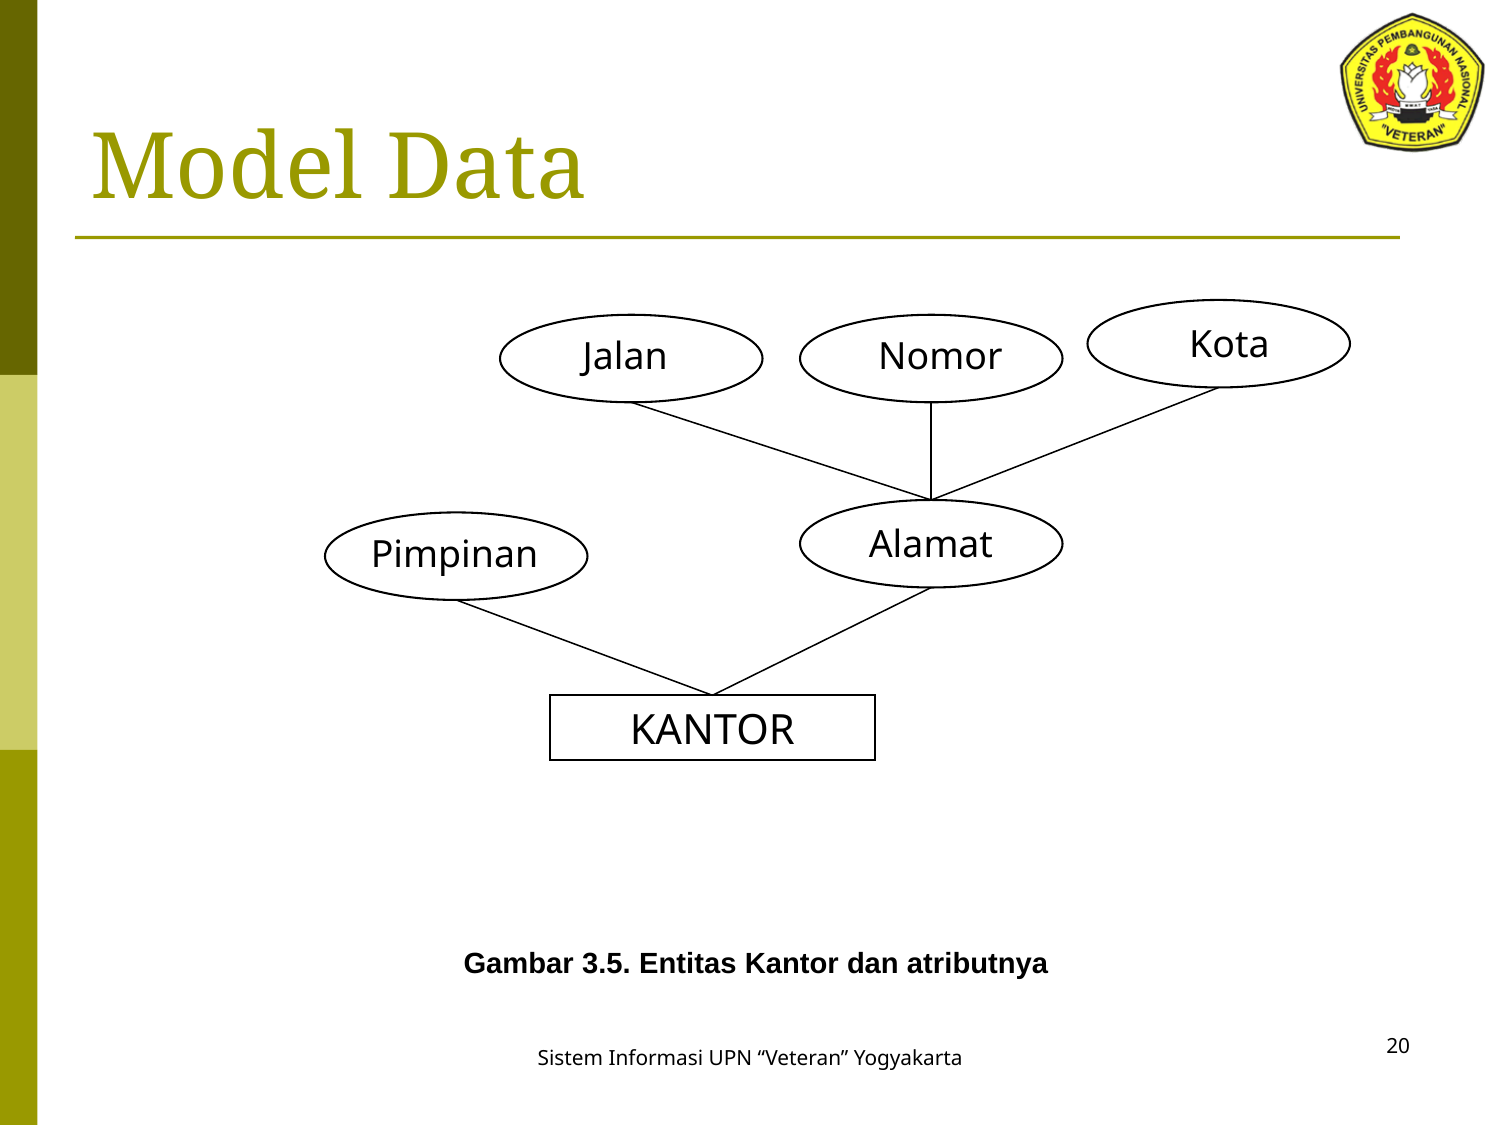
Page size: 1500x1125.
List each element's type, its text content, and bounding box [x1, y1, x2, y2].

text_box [324, 299, 1351, 763]
text_box Gambar 3.5. Entitas Kantor dan atributnya [399, 937, 1113, 988]
picture [1337, 11, 1488, 154]
title Model Data [74, 37, 1426, 225]
slide_number 20 [1074, 1024, 1426, 1101]
